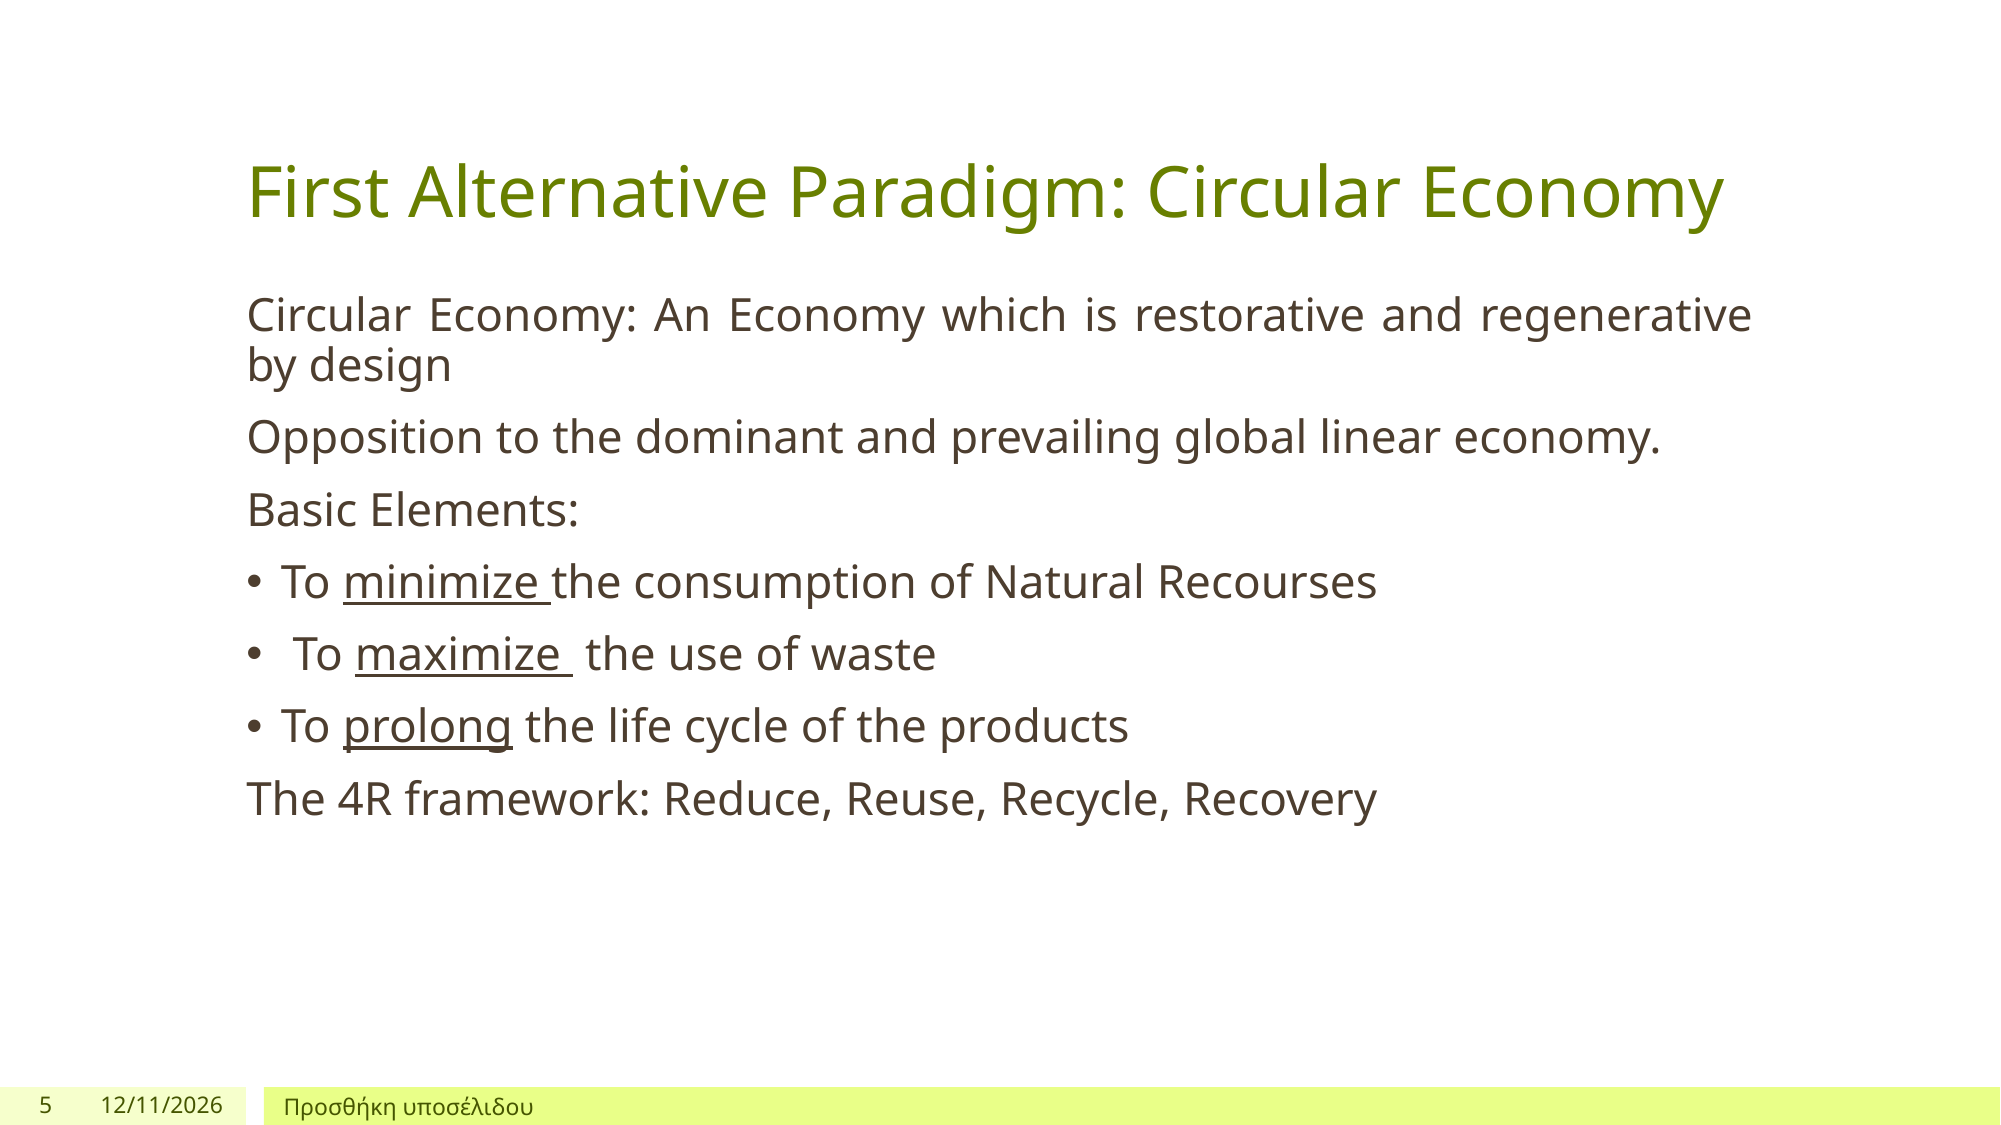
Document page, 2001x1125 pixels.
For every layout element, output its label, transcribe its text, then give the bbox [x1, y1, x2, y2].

footer Προσθήκη υποσέλιδου [268, 1087, 1769, 1125]
title First Alternative Paradigm: Circular Economy [231, 45, 1769, 240]
slide_number 5 [0, 1087, 68, 1125]
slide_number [74, 1087, 239, 1125]
list Circular Economy: An Economy which is restorative and regenerative by design Opposition to the dominant and prevailing global linear economy. Basic Elements: To minimize the consumption of Natural Recourses To maximize the use of waste To prolong the life cycle of the products The 4R framework: Reduce, Reuse, Recycle, Recovery [231, 284, 1769, 988]
